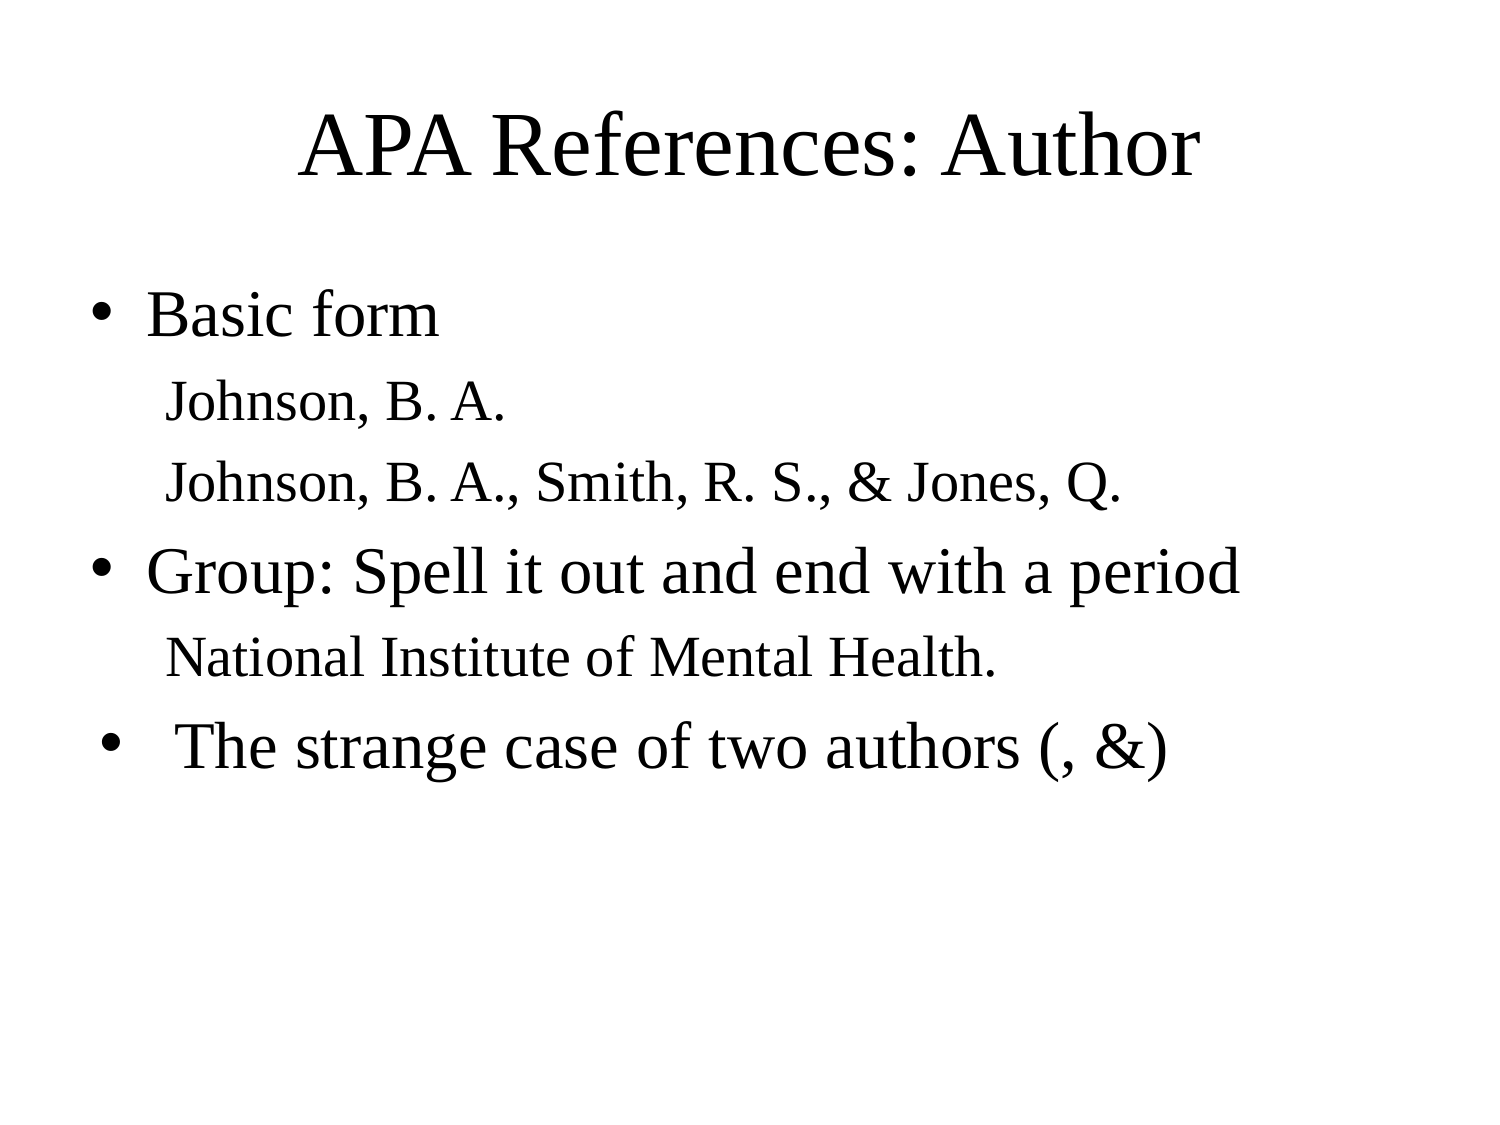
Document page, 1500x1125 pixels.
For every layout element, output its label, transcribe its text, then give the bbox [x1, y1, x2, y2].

title APA References: Author [75, 45, 1425, 233]
list Basic form Johnson, B. A. Johnson, B. A., Smith, R. S., & Jones, Q. Group: Spell it out and end with a period National Institute of Mental Health. The strange case of two authors (, &) [75, 262, 1425, 1005]
